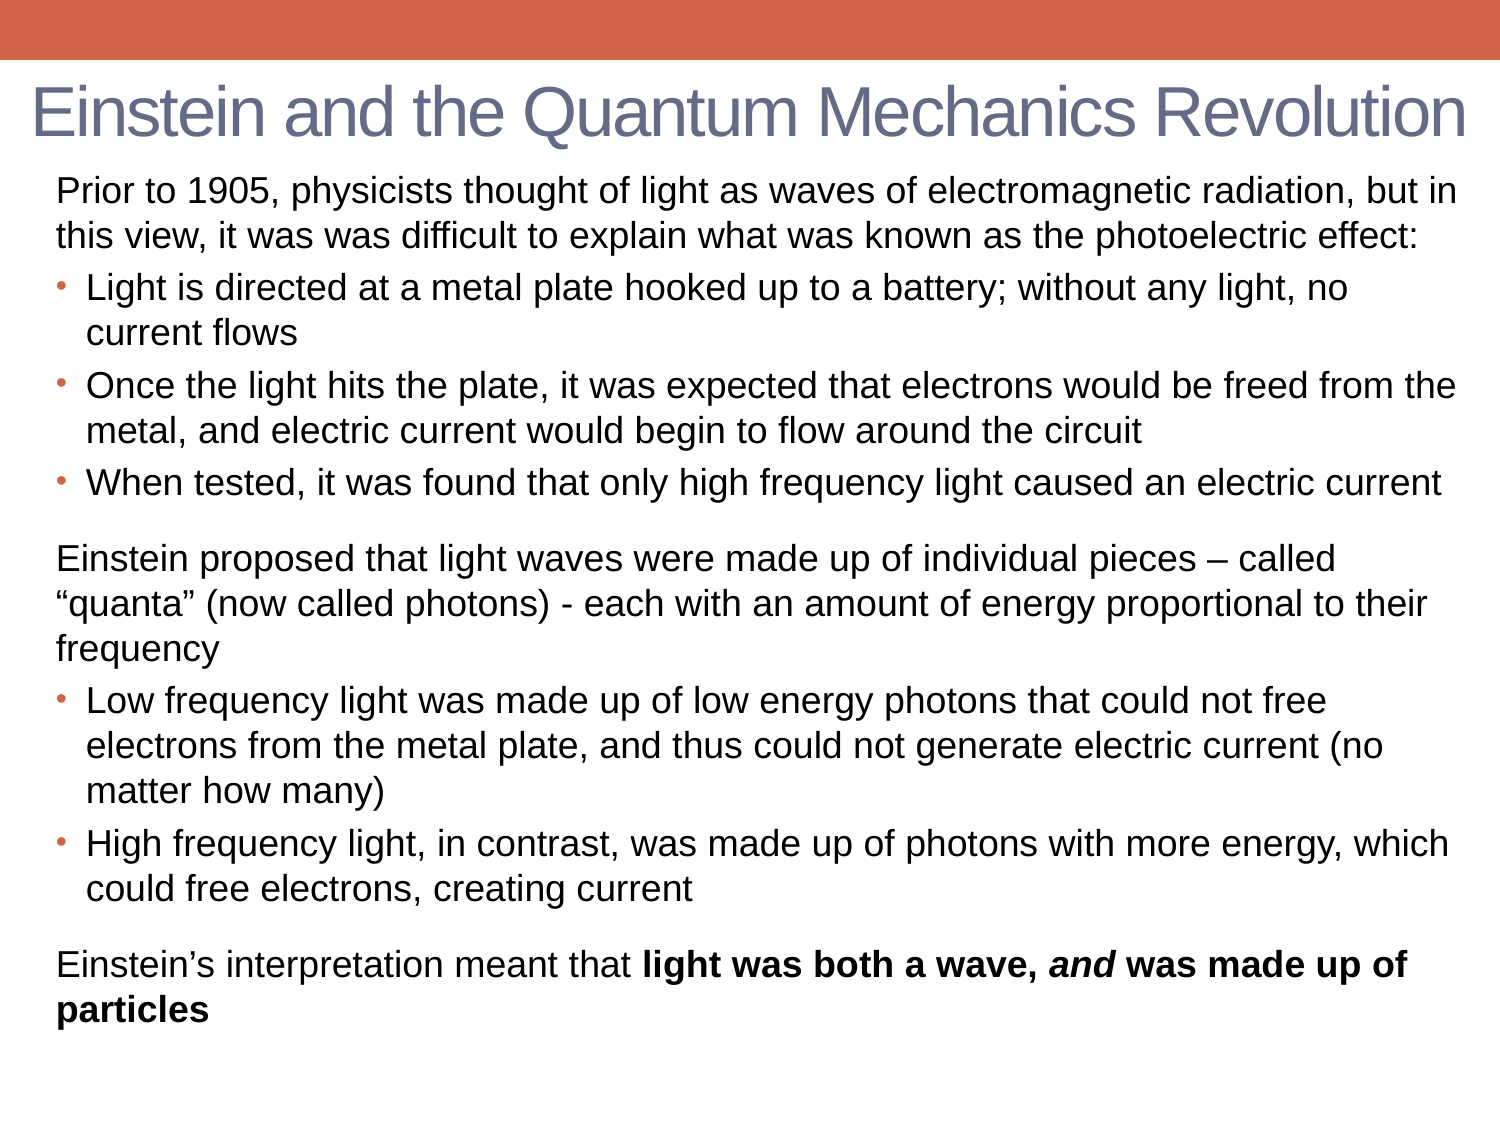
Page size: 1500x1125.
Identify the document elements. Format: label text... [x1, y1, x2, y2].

title Einstein and the Quantum Mechanics Revolution [0, 26, 1500, 190]
list Prior to 1905, physicists thought of light as waves of electromagnetic radiation, but in this view, it was was difficult to explain what was known as the photoelectric effect: Light is directed at a metal plate hooked up to a battery; without any light, no current flows Once the light hits the plate, it was expected that electrons would be freed from the metal, and electric current would begin to flow around the circuit When tested, it was found that only high frequency light caused an electric current Einstein proposed that light waves were made up of individual pieces – called “quanta” (now called photons) - each with an amount of energy proportional to their frequency Low frequency light was made up of low energy photons that could not free electrons from the metal plate, and thus could not generate electric current (no matter how many) High frequency light, in contrast, was made up of photons with more energy, which could free electrons, creating current Einstein’s interpretation meant that light was both a wave, and was made up of particles [40, 158, 1483, 1125]
